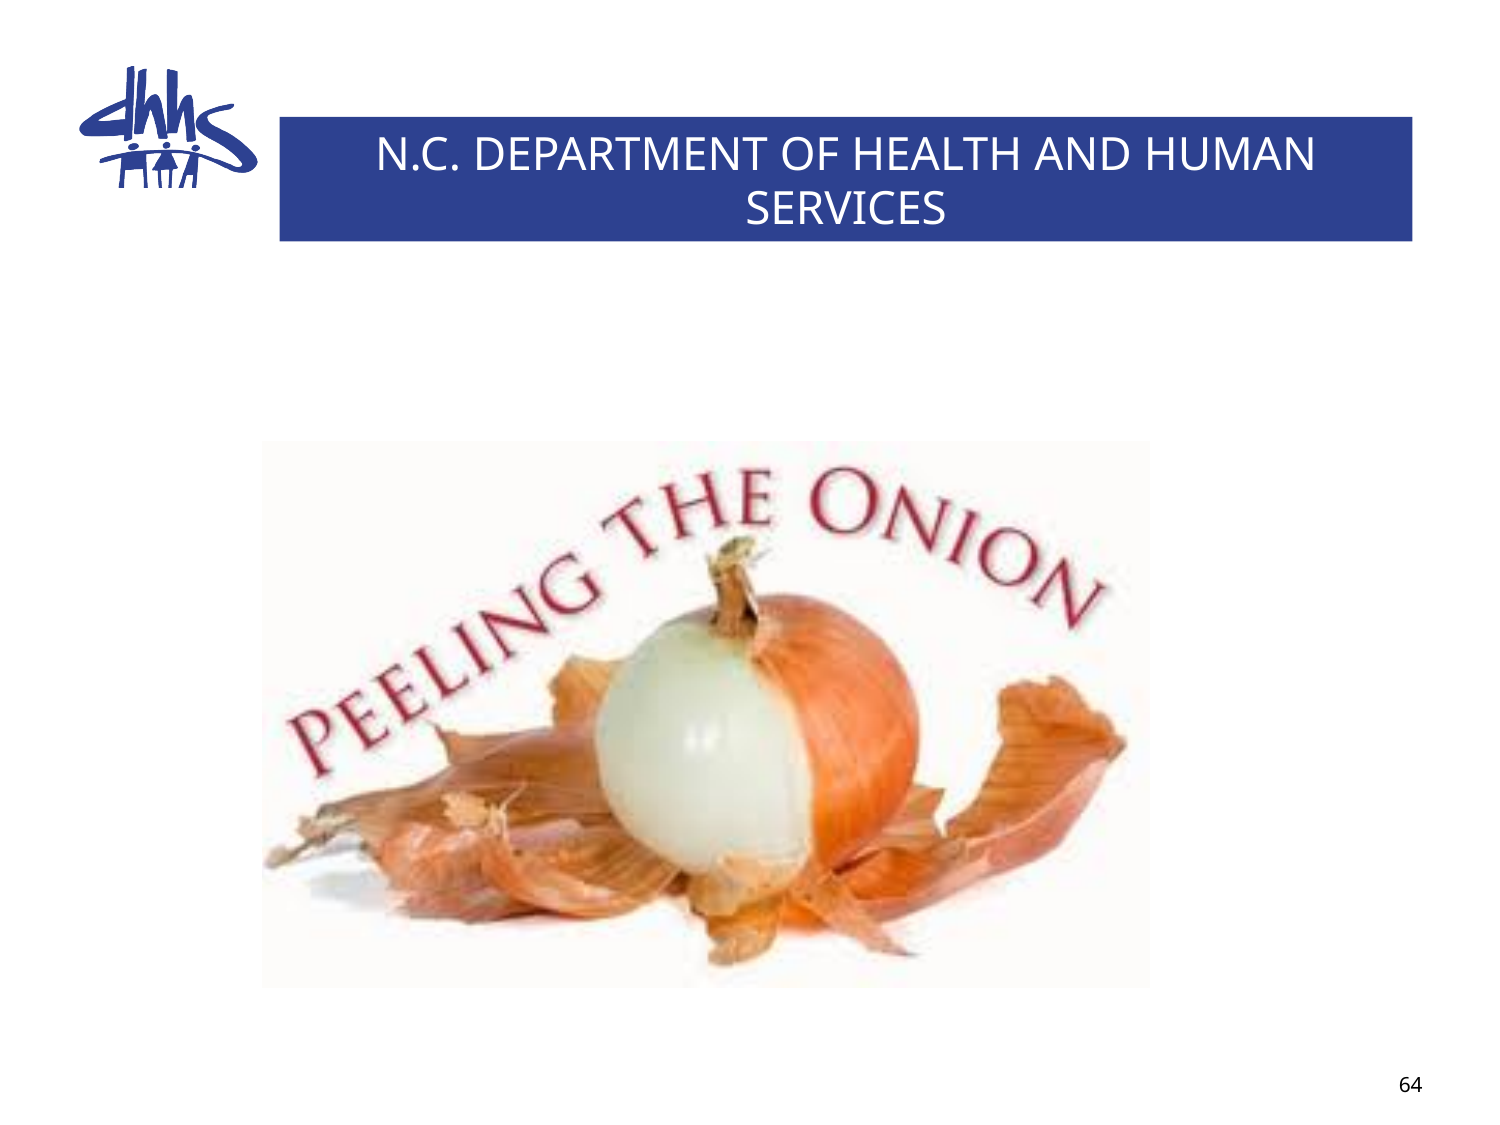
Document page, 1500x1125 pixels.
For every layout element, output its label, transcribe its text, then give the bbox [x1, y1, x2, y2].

picture [79, 66, 286, 188]
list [262, 440, 1151, 988]
slide_number 64 [1125, 1064, 1438, 1103]
